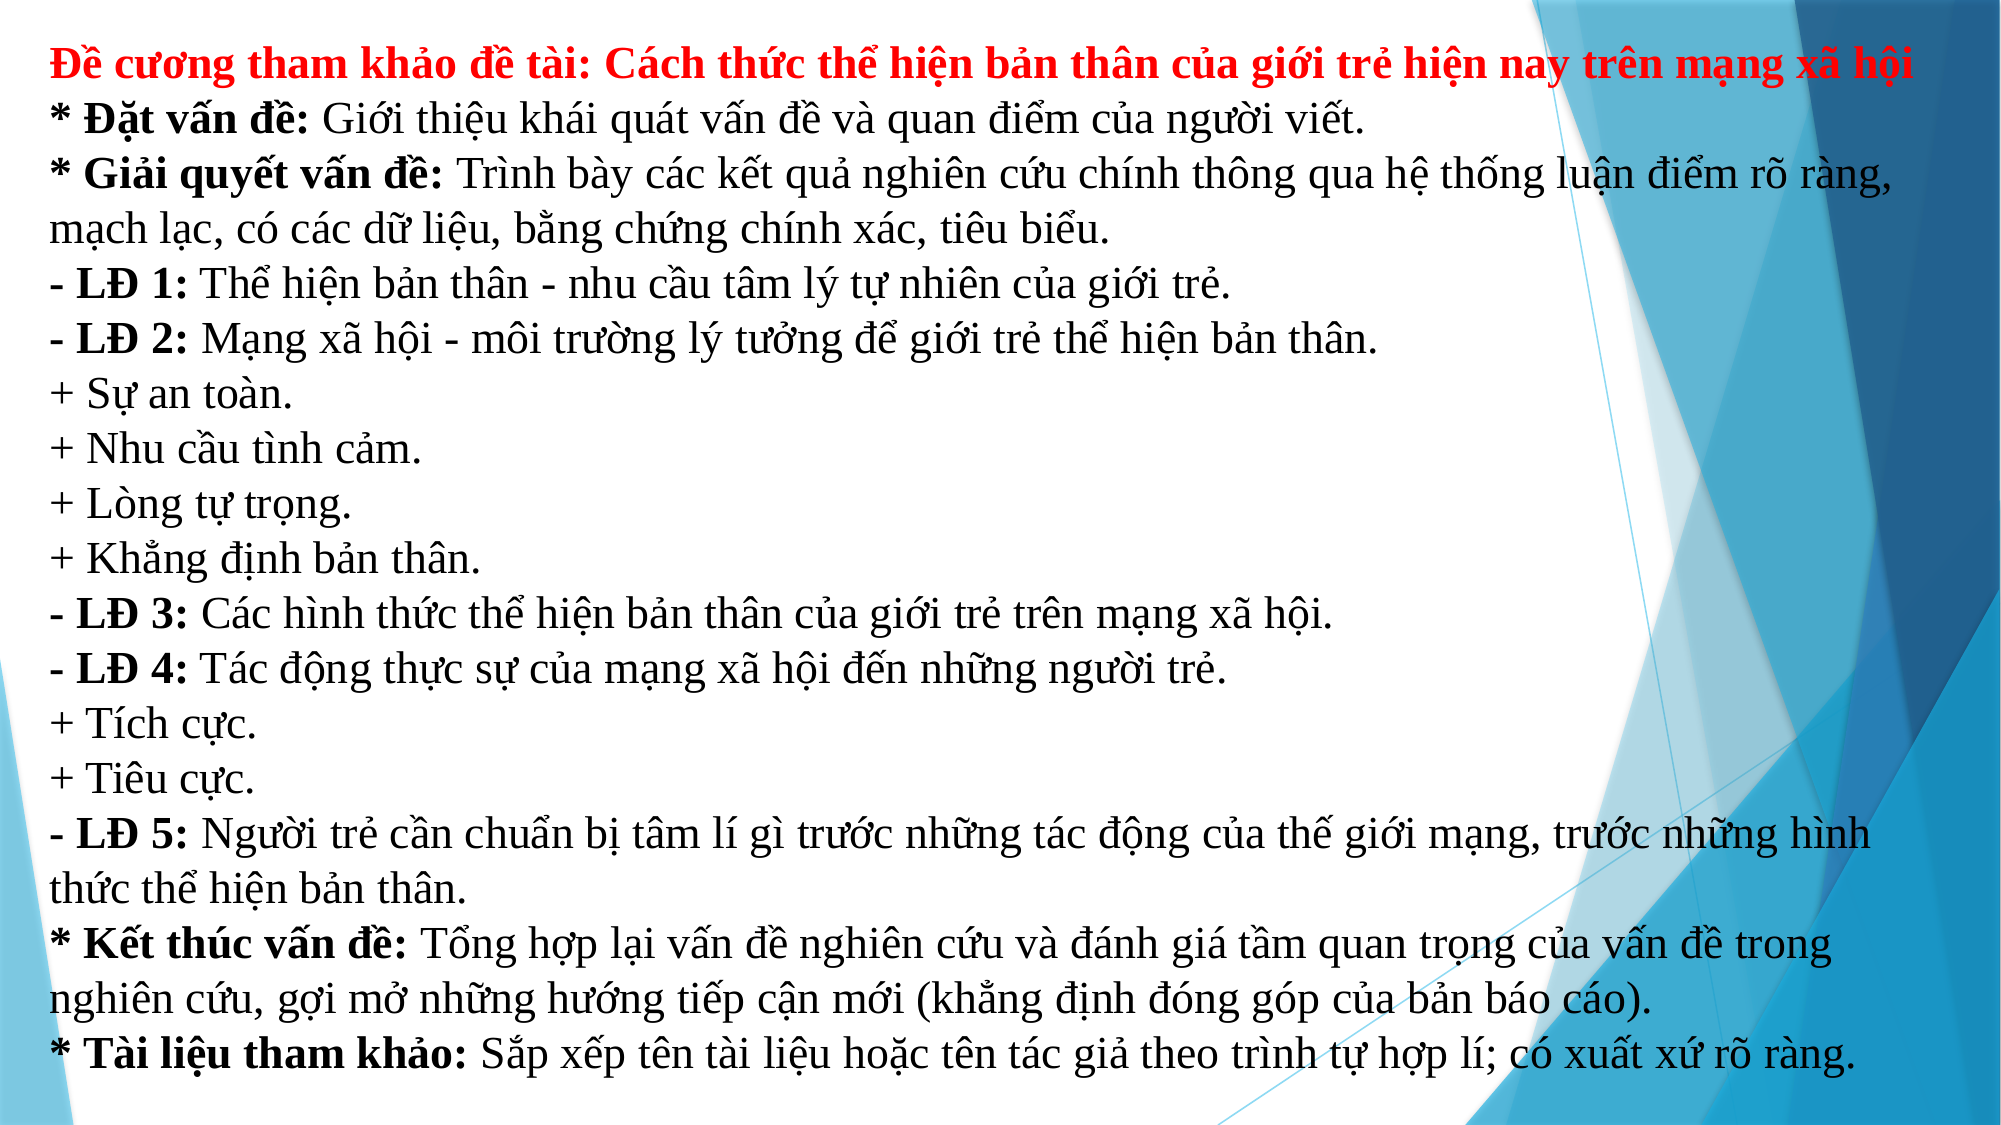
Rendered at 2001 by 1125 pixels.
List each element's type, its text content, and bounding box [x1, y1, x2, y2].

text_box Đề cương tham khảo đề tài: Cách thức thể hiện bản thân của giới trẻ hiện nay trên mạng xã hội * Đặt vấn đề: Giới thiệu khái quát vấn đề và quan điểm của người viết. * Giải quyết vấn đề: Trình bày các kết quả nghiên cứu chính thông qua hệ thống luận điểm rõ ràng, mạch lạc, có các dữ liệu, bằng chứng chính xác, tiêu biểu. - LĐ 1: Thể hiện bản thân - nhu cầu tâm lý tự nhiên của giới trẻ. - LĐ 2: Mạng xã hội - môi trường lý tưởng để giới trẻ thể hiện bản thân. + Sự an toàn. + Nhu cầu tình cảm. + Lòng tự trọng. + Khẳng định bản thân. - LĐ 3: Các hình thức thể hiện bản thân của giới trẻ trên mạng xã hội. - LĐ 4: Tác động thực sự của mạng xã hội đến những người trẻ. + Tích cực. + Tiêu cực. - LĐ 5: Người trẻ cần chuẩn bị tâm lí gì trước những tác động của thế giới mạng, trước những hình thức thể hiện bản thân. * Kết thúc vấn đề: Tổng hợp lại vấn đề nghiên cứu và đánh giá tầm quan trọng của vấn đề trong nghiên cứu, gợi mở những hướng tiếp cận mới (khẳng định đóng góp của bản báo cáo). * Tài liệu tham khảo: Sắp xếp tên tài liệu hoặc tên tác giả theo trình tự hợp lí; có xuất xứ rõ ràng. [34, 25, 1955, 1125]
